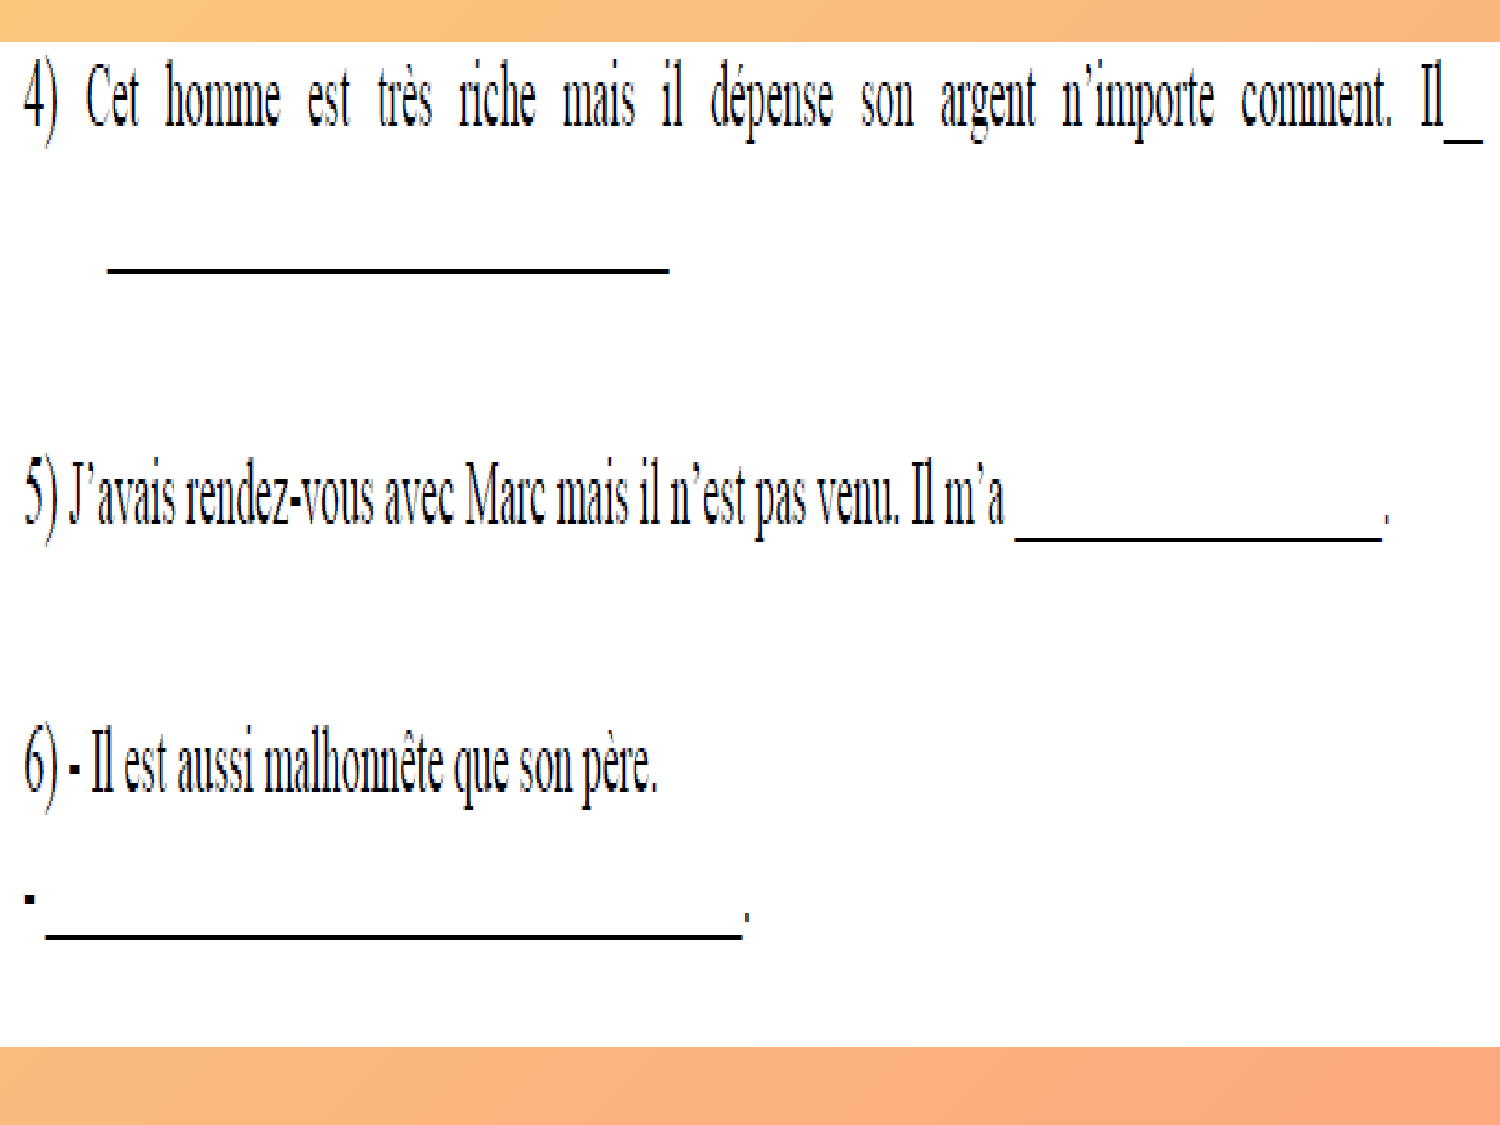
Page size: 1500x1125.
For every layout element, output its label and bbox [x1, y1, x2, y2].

picture [0, 42, 1500, 1047]
